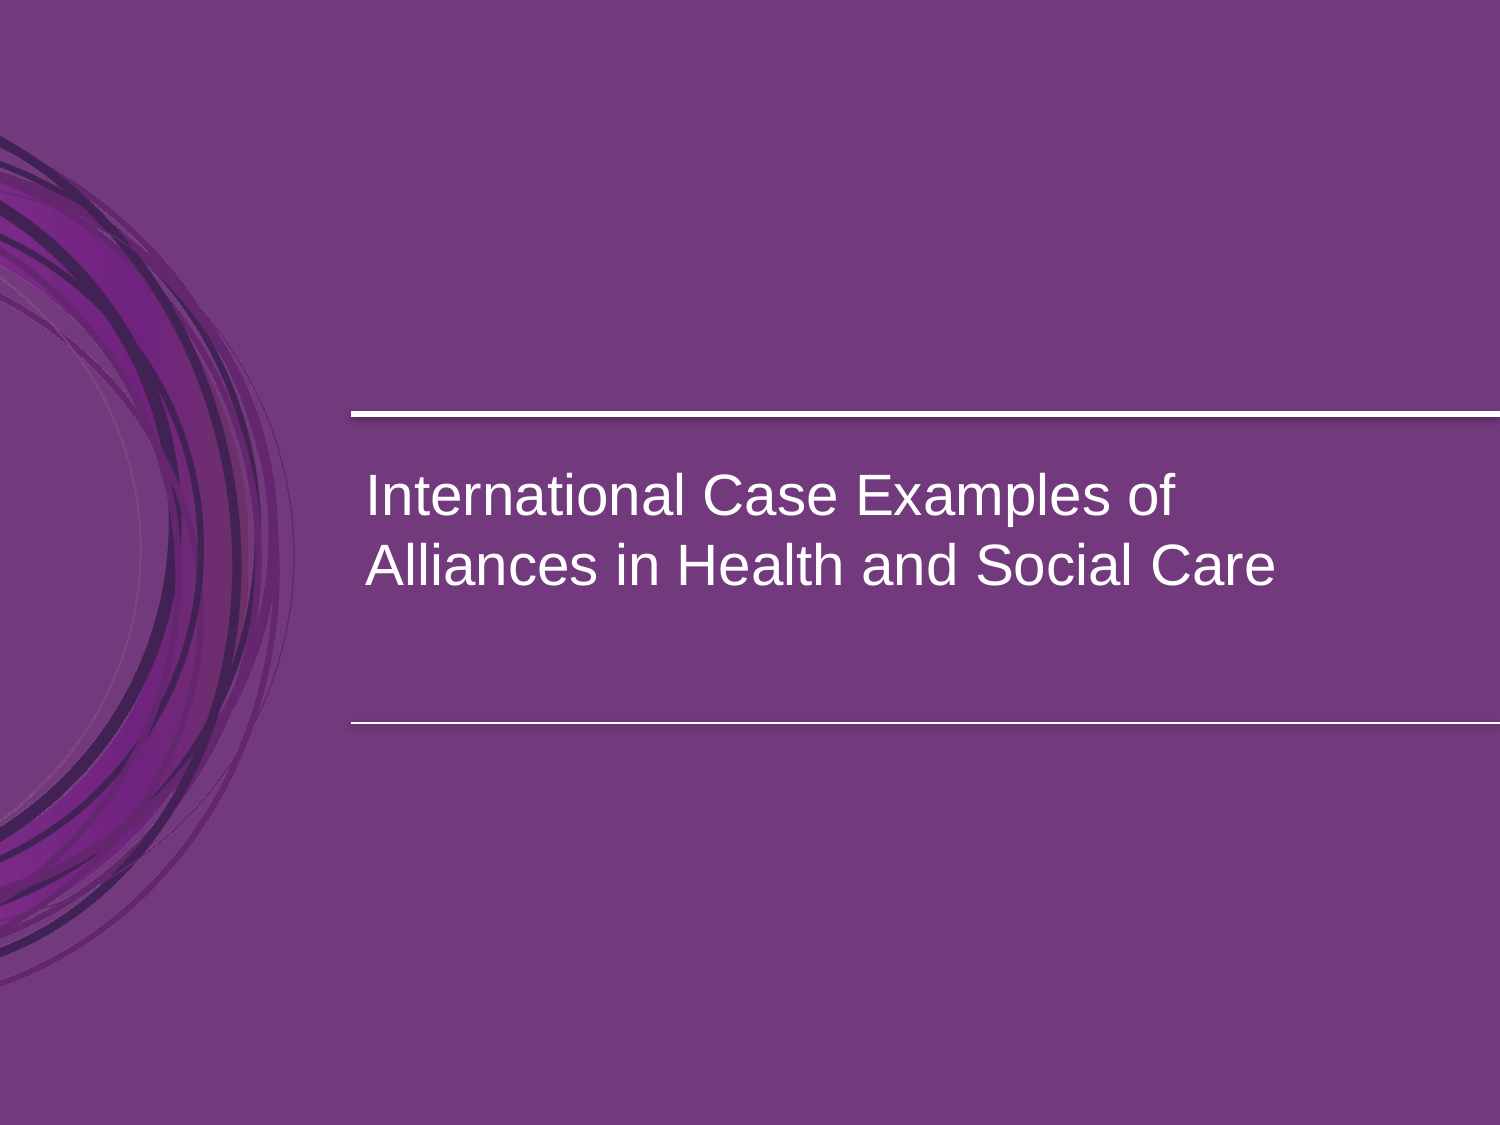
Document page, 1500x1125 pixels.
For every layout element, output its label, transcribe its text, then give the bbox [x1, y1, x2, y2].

picture [0, 0, 1479, 1122]
title International Case Examples of Alliances in Health and Social Care [350, 450, 1390, 694]
